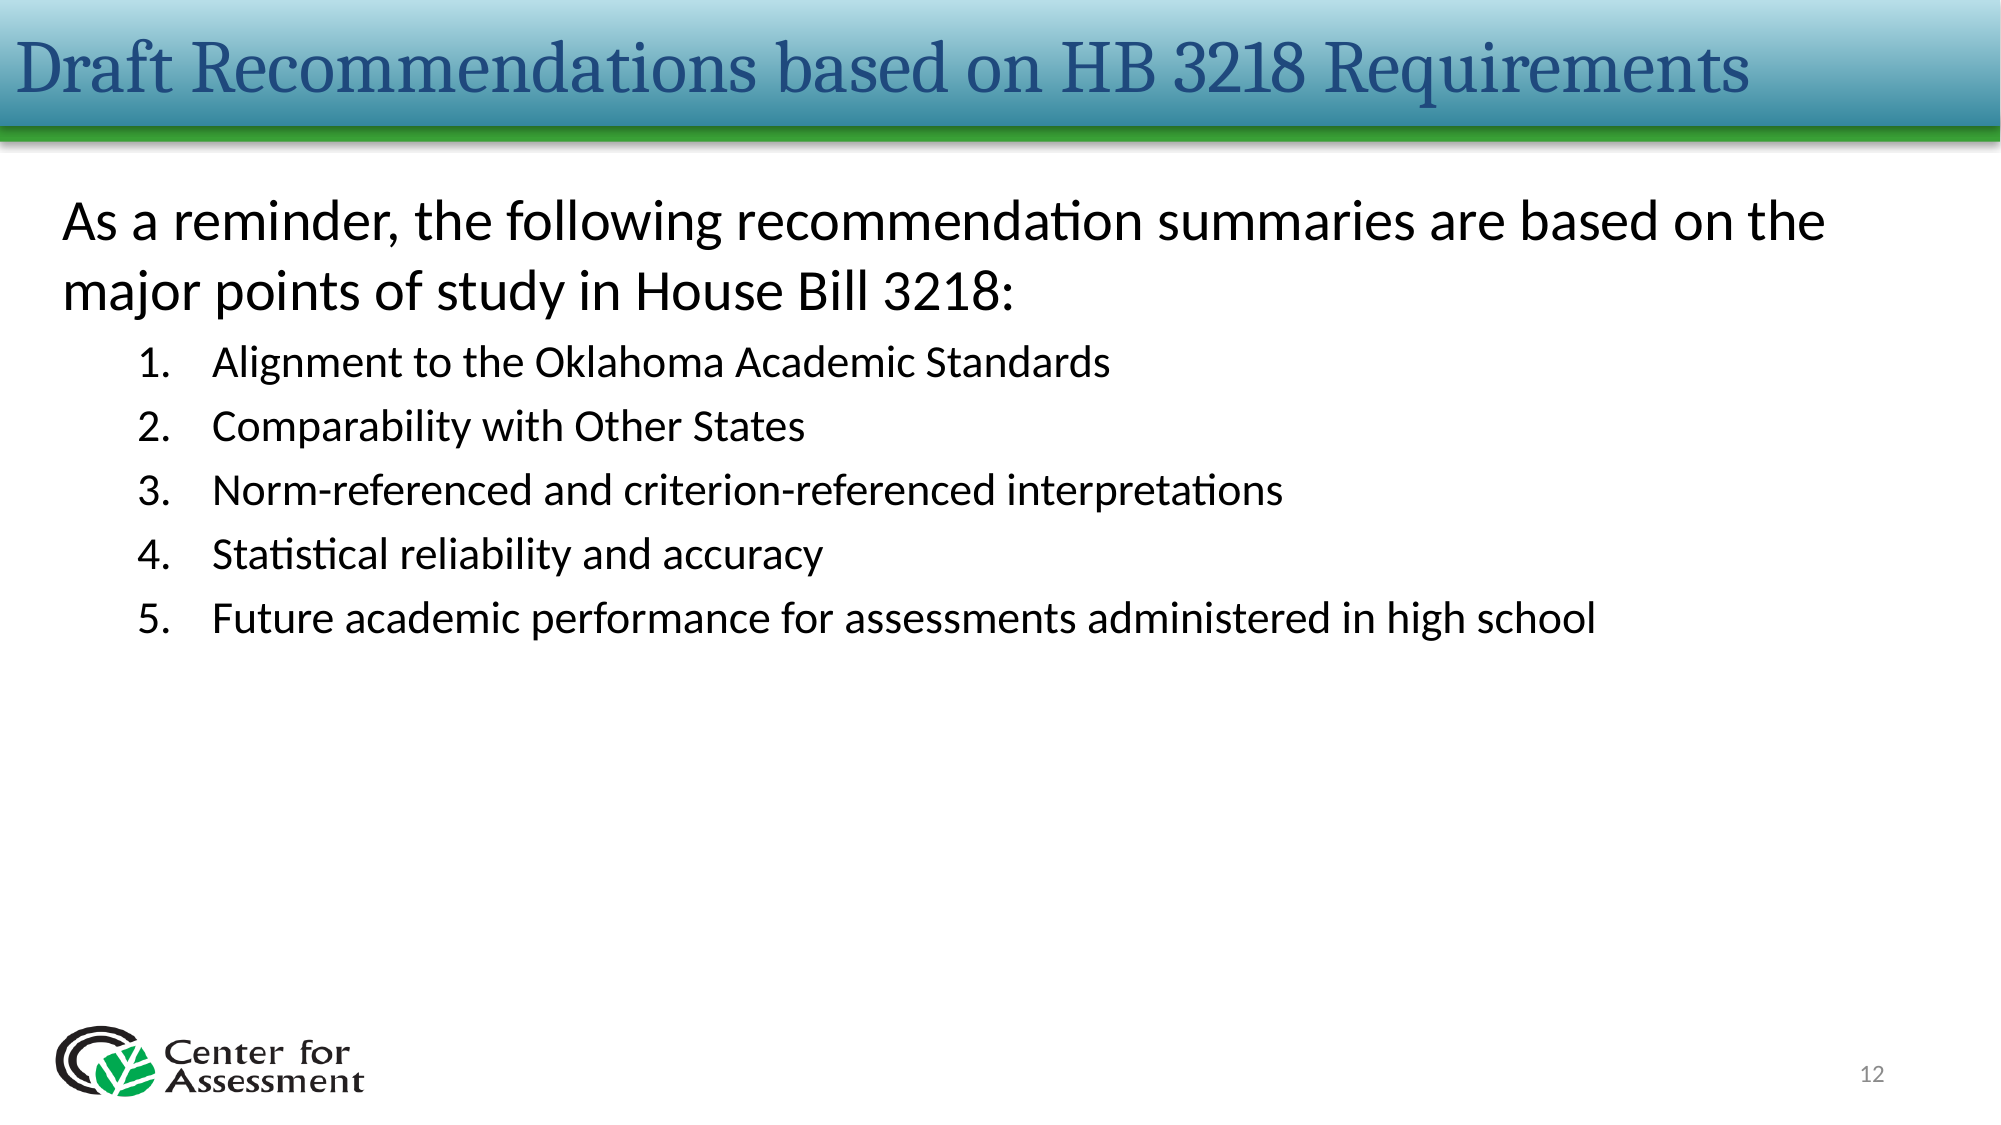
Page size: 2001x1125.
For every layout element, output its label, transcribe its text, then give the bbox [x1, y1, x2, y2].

title Draft Recommendations based on HB 3218 Requirements [0, 0, 2000, 126]
slide_number 12 [1666, 1042, 1900, 1103]
picture [47, 1012, 372, 1110]
list As a reminder, the following recommendation summaries are based on the major points of study in House Bill 3218: Alignment to the Oklahoma Academic Standards Comparability with Other States Norm-referenced and criterion-referenced interpretations Statistical reliability and accuracy Future academic performance for assessments administered in high school [47, 174, 1967, 988]
